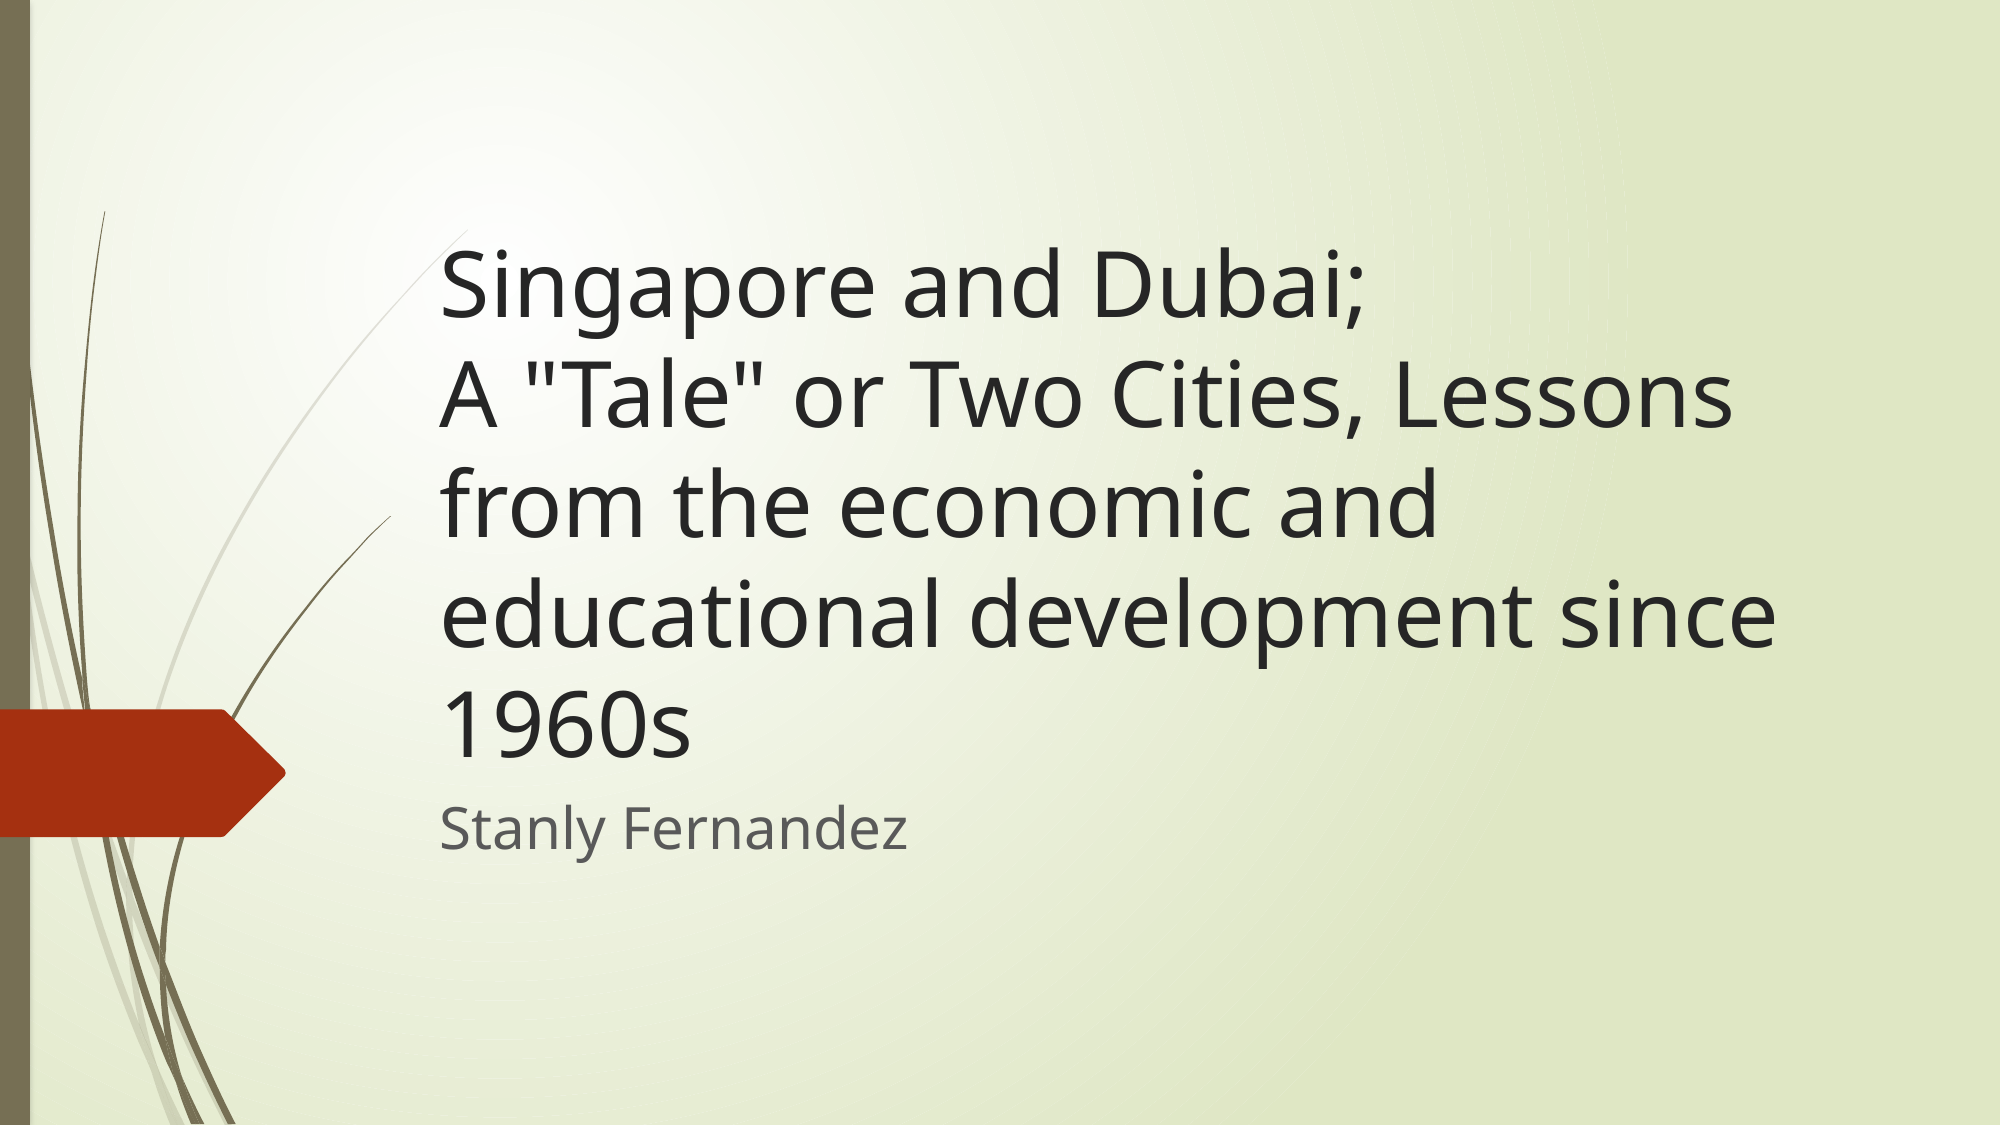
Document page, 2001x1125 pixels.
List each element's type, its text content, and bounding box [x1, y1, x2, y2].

title Singapore and Dubai; A "Tale" or Two Cities, Lessons from the economic and educational development since 1960s [424, 412, 1888, 783]
subtitle Stanly Fernandez [424, 783, 1888, 969]
